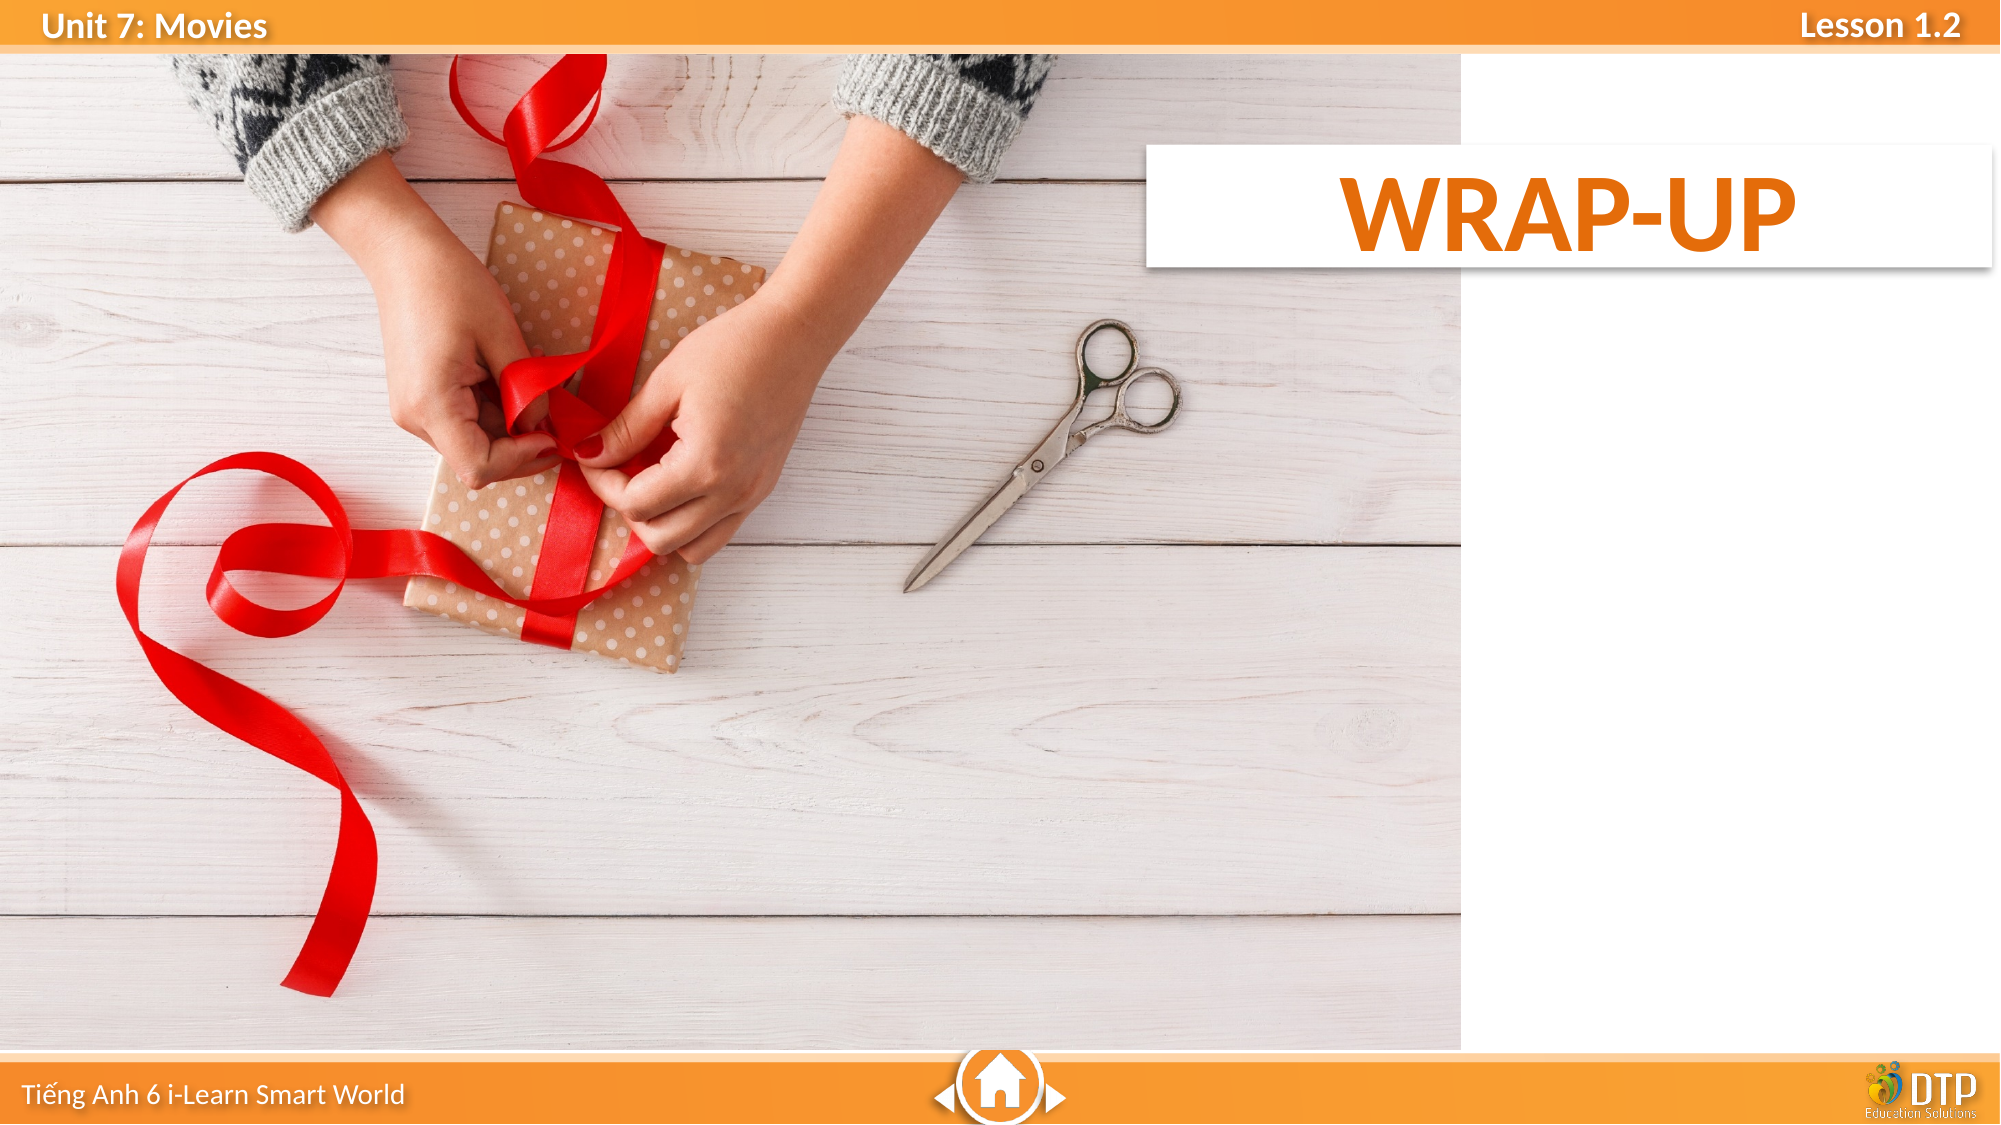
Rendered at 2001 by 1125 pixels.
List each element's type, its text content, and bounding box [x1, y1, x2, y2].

picture [0, 0, 2000, 1125]
text_box WRAP-UP [1464, 144, 1993, 268]
